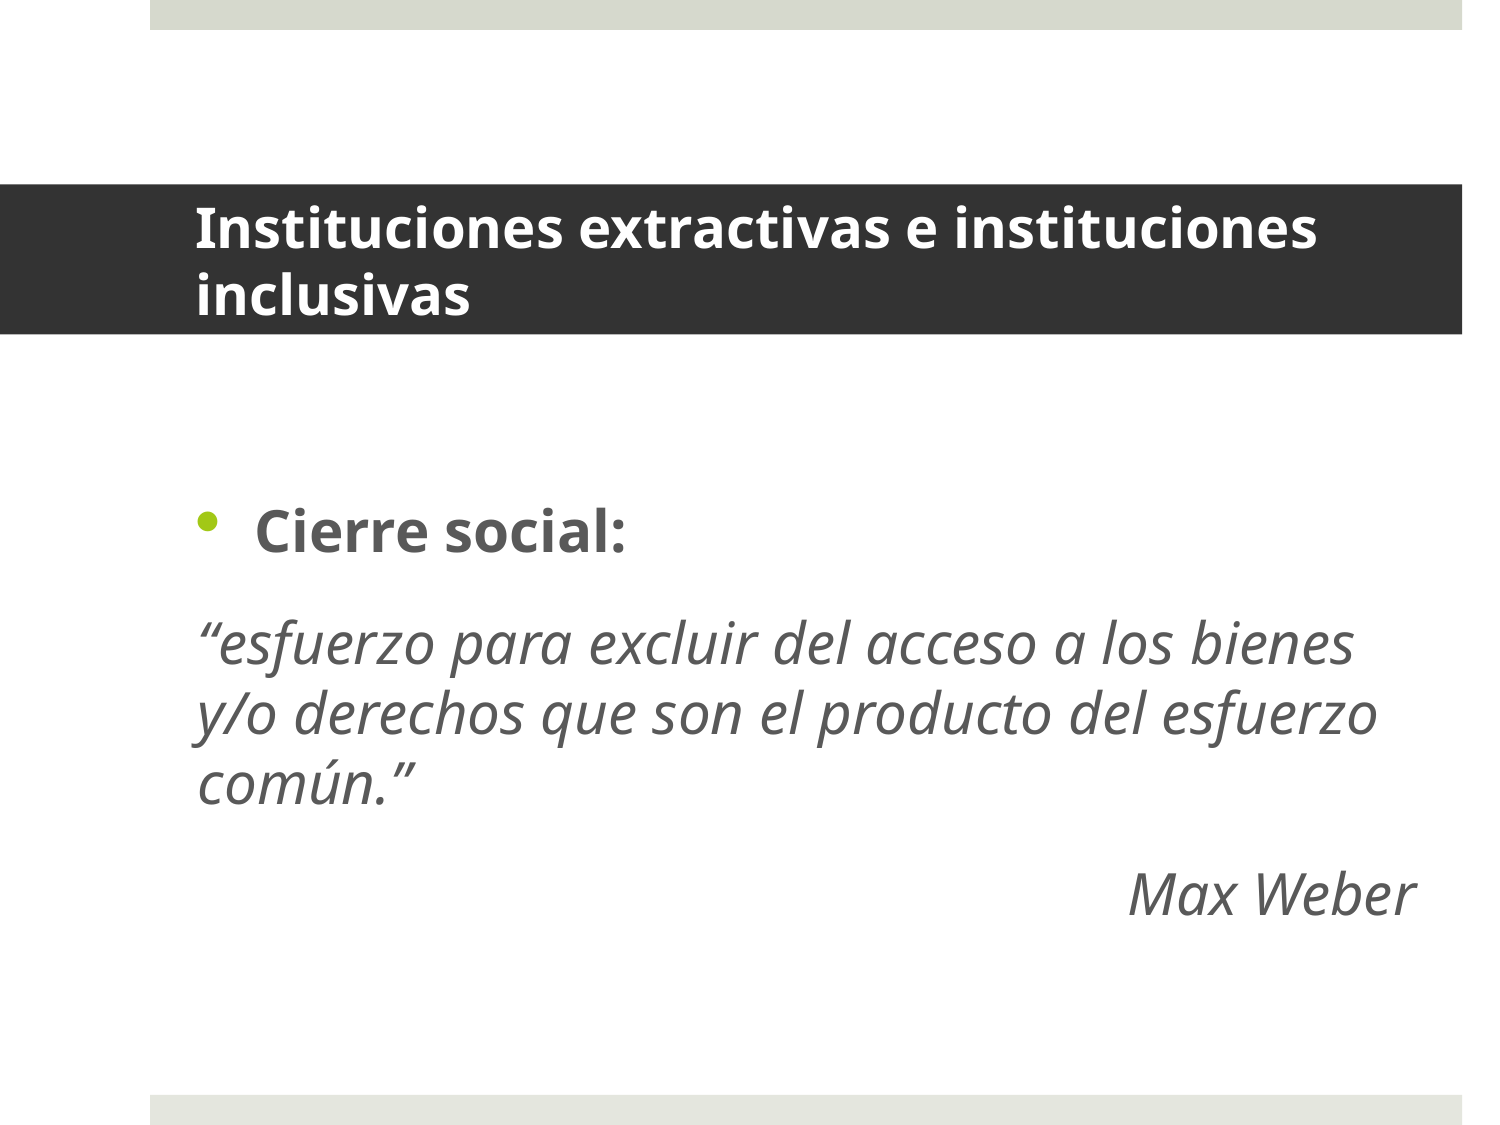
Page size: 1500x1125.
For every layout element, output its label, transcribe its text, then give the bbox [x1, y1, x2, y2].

list Cierre social: “esfuerzo para excluir del acceso a los bienes y/o derechos que son el producto del esfuerzo común.” Max Weber [182, 374, 1432, 978]
title Instituciones extractivas e instituciones inclusivas [0, 184, 1463, 335]
